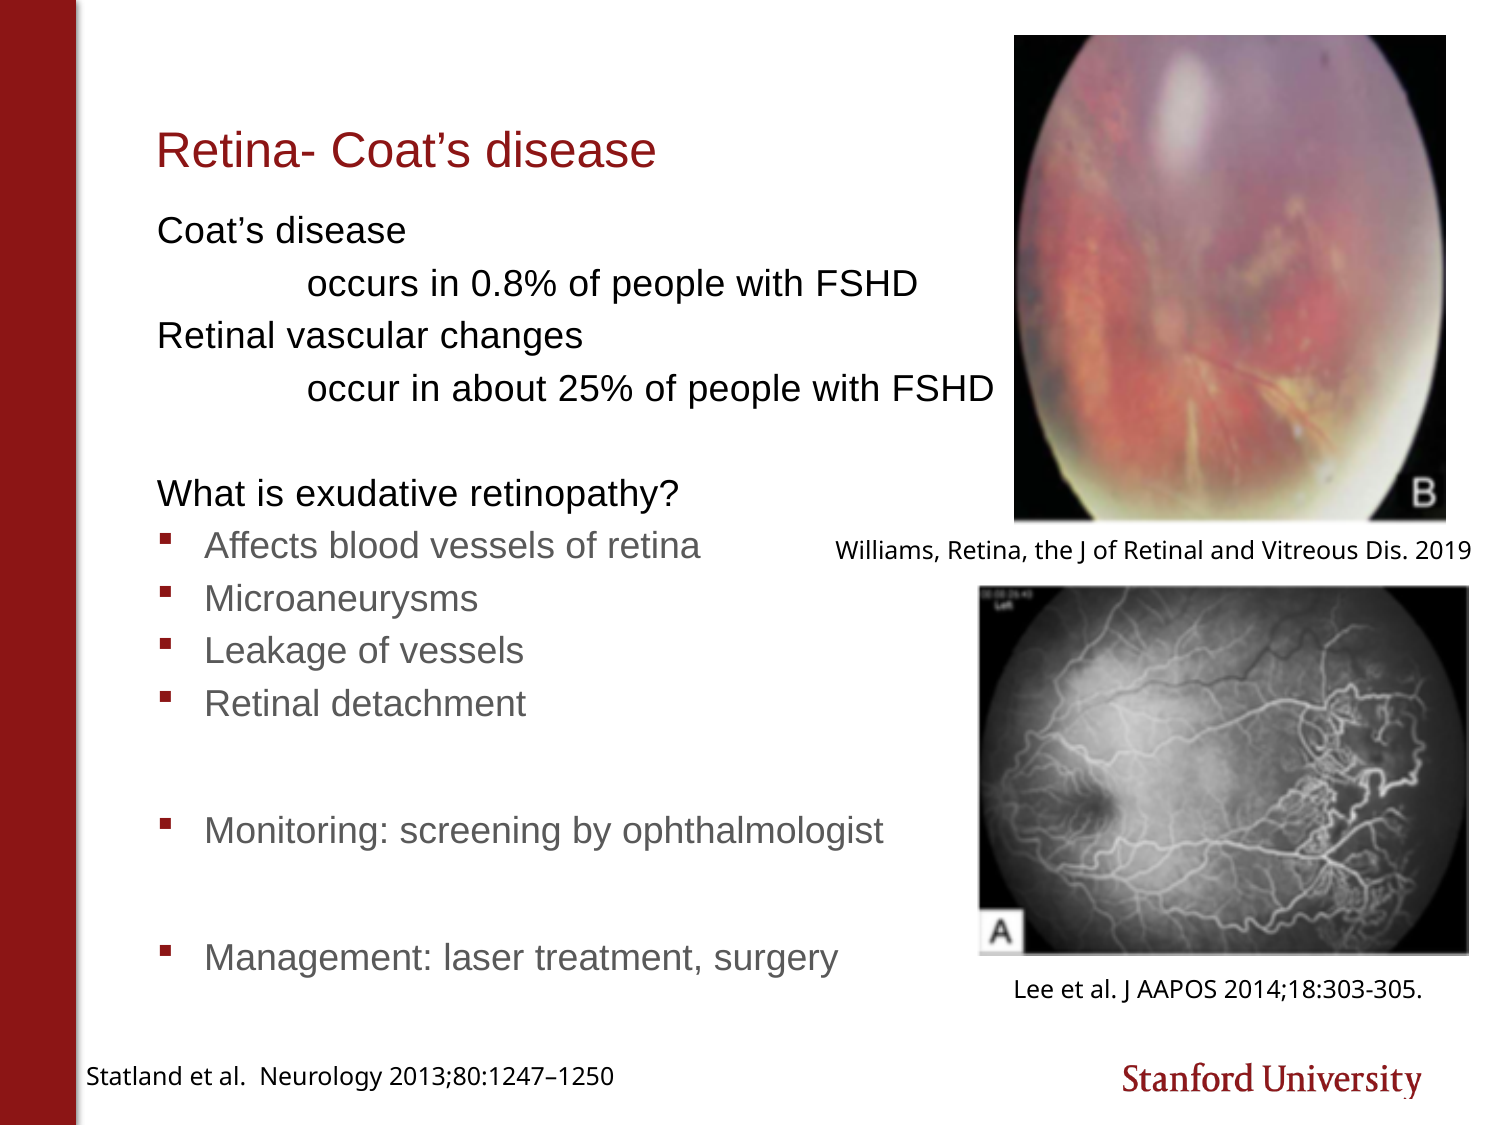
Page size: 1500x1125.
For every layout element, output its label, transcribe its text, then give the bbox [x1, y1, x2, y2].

list Coat’s disease occurs in 0.8% of people with FSHD Retinal vascular changes occur in about 25% of people with FSHD What is exudative retinopathy? Affects blood vessels of retina Microaneurysms Leakage of vessels Retinal detachment Monitoring: screening by ophthalmologist Management: laser treatment, surgery [156, 198, 1421, 1021]
text_box Williams, Retina, the J of Retinal and Vitreous Dis. 2019 [820, 526, 1488, 572]
picture [976, 582, 1469, 957]
text_box Lee et al. J AAPOS 2014;18:303-305. [998, 966, 1446, 1012]
title Retina- Coat’s disease [155, 78, 1011, 186]
text_box Statland et al. Neurology 2013;80:1247–1250 [71, 1053, 637, 1099]
picture [1014, 34, 1447, 530]
